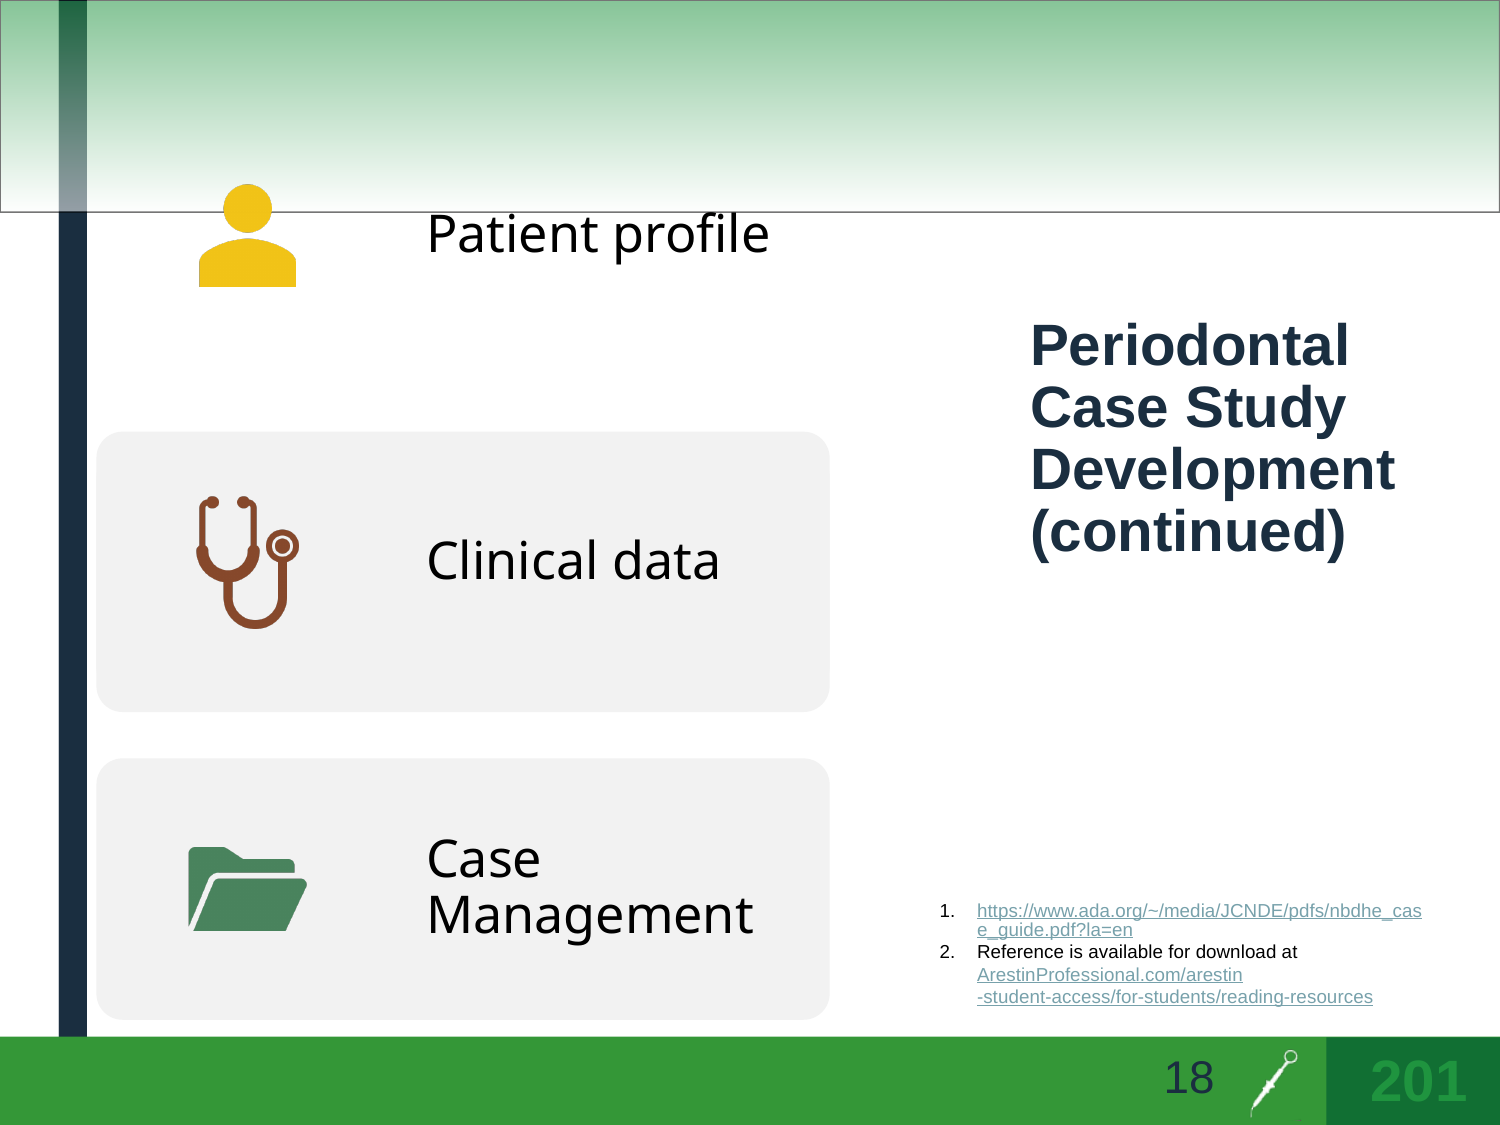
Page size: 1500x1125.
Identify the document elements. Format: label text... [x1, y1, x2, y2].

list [96, 104, 830, 1020]
text_box https://www.ada.org/~/media/JCNDE/pdfs/nbdhe_case_guide.pdf?la=en Reference is available for download at ArestinProfessional.com/arestin-student-access/for-students/reading-resources [924, 891, 1447, 996]
picture [1244, 1048, 1302, 1121]
slide_number 18 [1137, 1050, 1230, 1100]
title Periodontal Case Study Development (continued) [1015, 104, 1422, 775]
